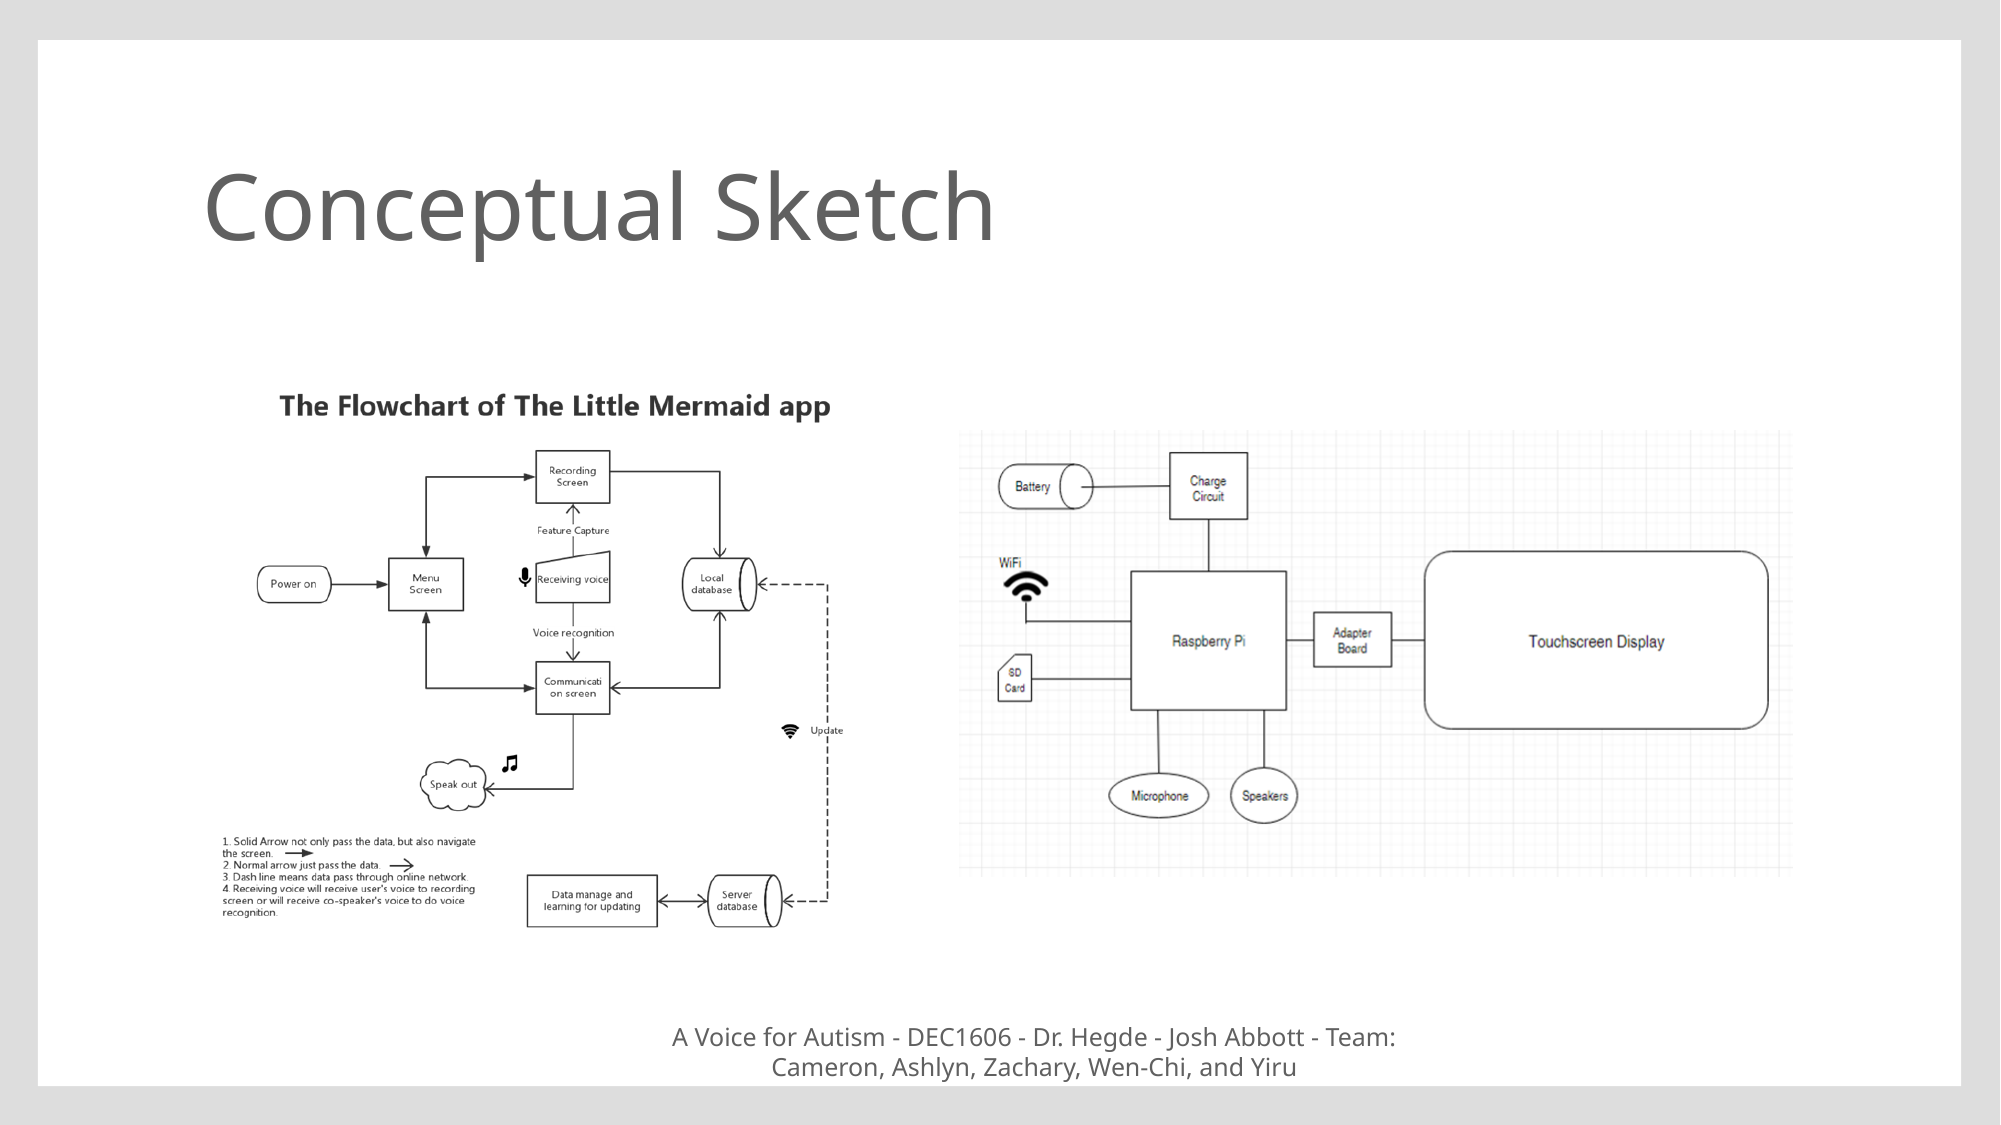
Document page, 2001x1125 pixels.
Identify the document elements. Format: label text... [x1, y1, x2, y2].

footer A Voice for Autism - DEC1606 - Dr. Hegde - Josh Abbott - Team: Cameron, Ashlyn, Zachary, Wen-Chi, and Yiru [647, 1021, 1422, 1081]
picture [959, 430, 1794, 878]
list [187, 321, 878, 986]
title Conceptual Sketch [187, 99, 1808, 323]
